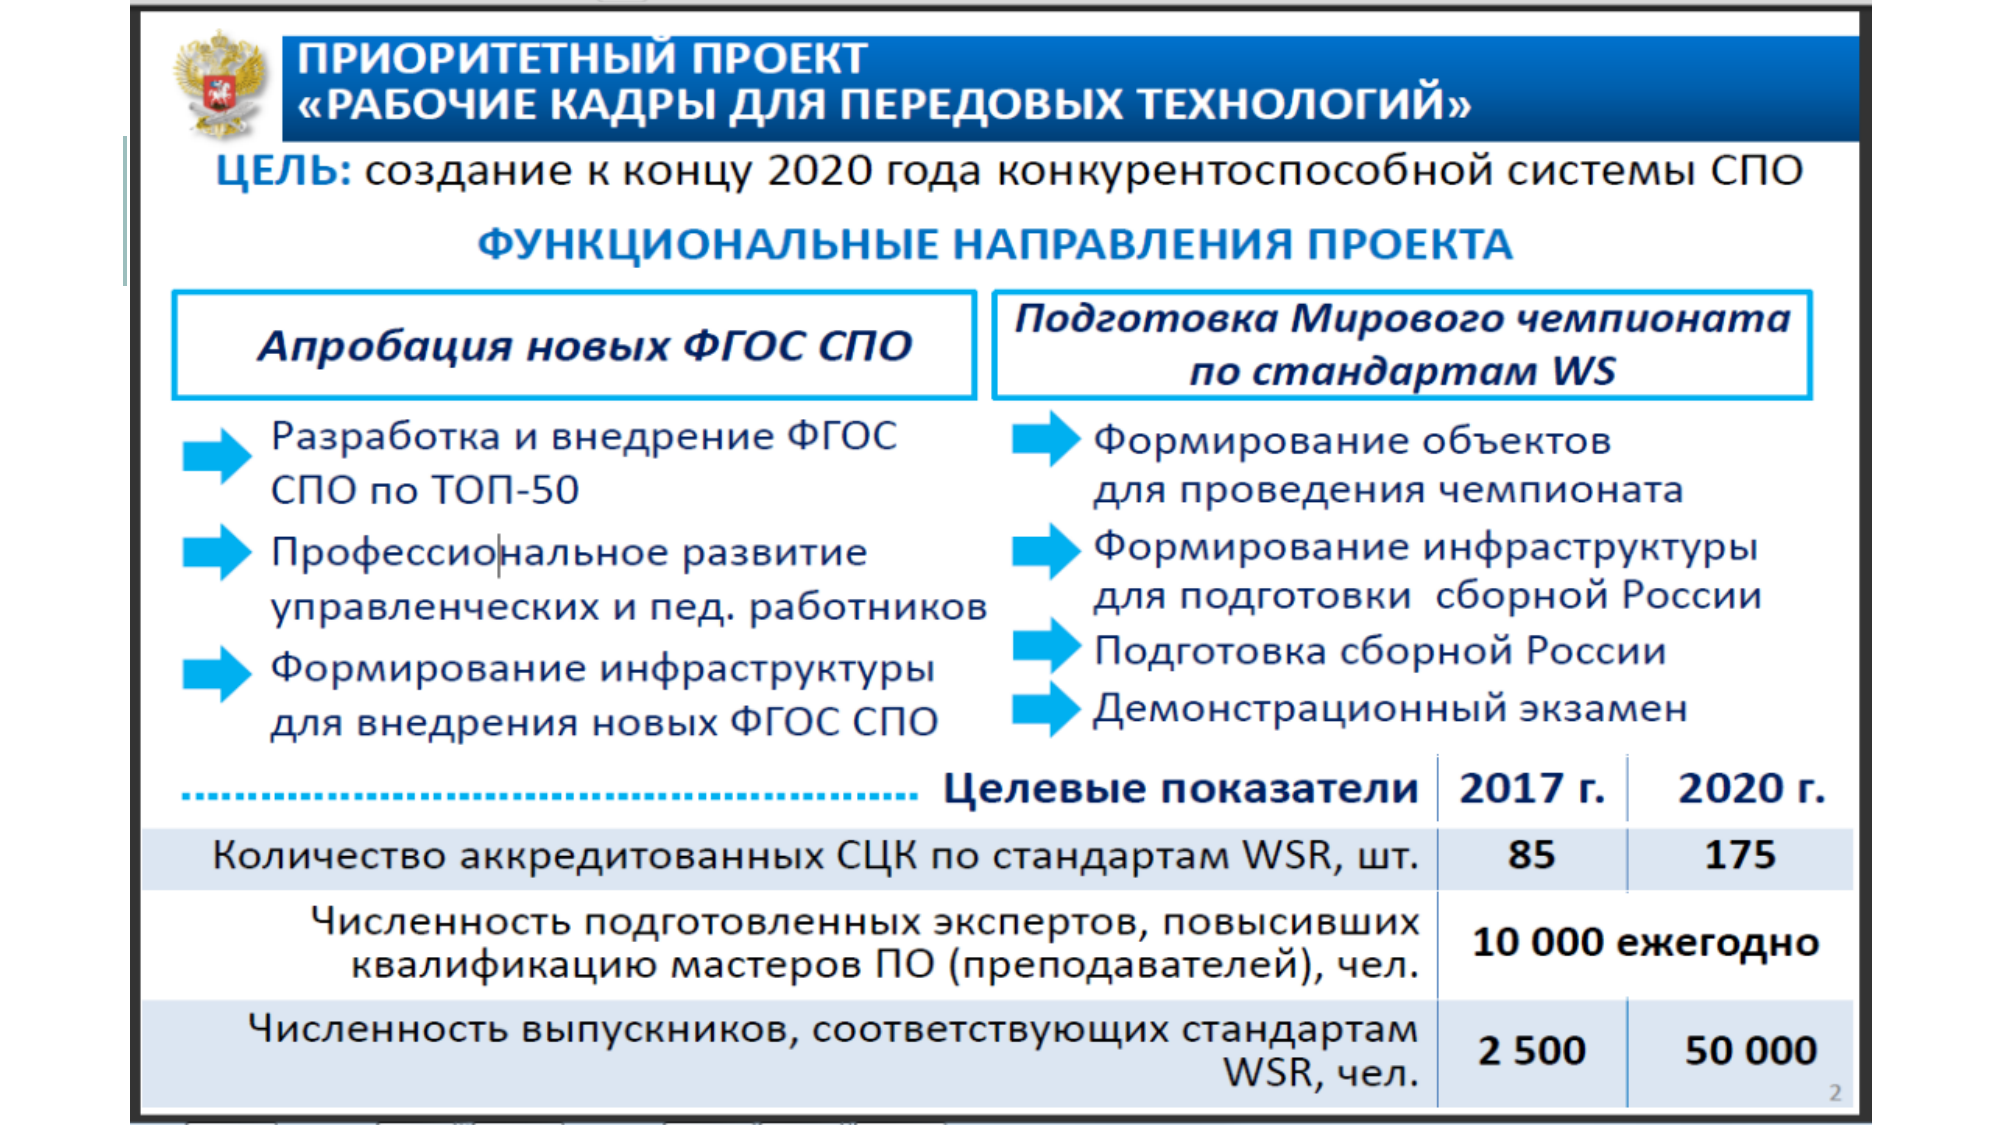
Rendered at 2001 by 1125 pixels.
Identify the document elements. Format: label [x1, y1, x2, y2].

list [130, 0, 1872, 1125]
